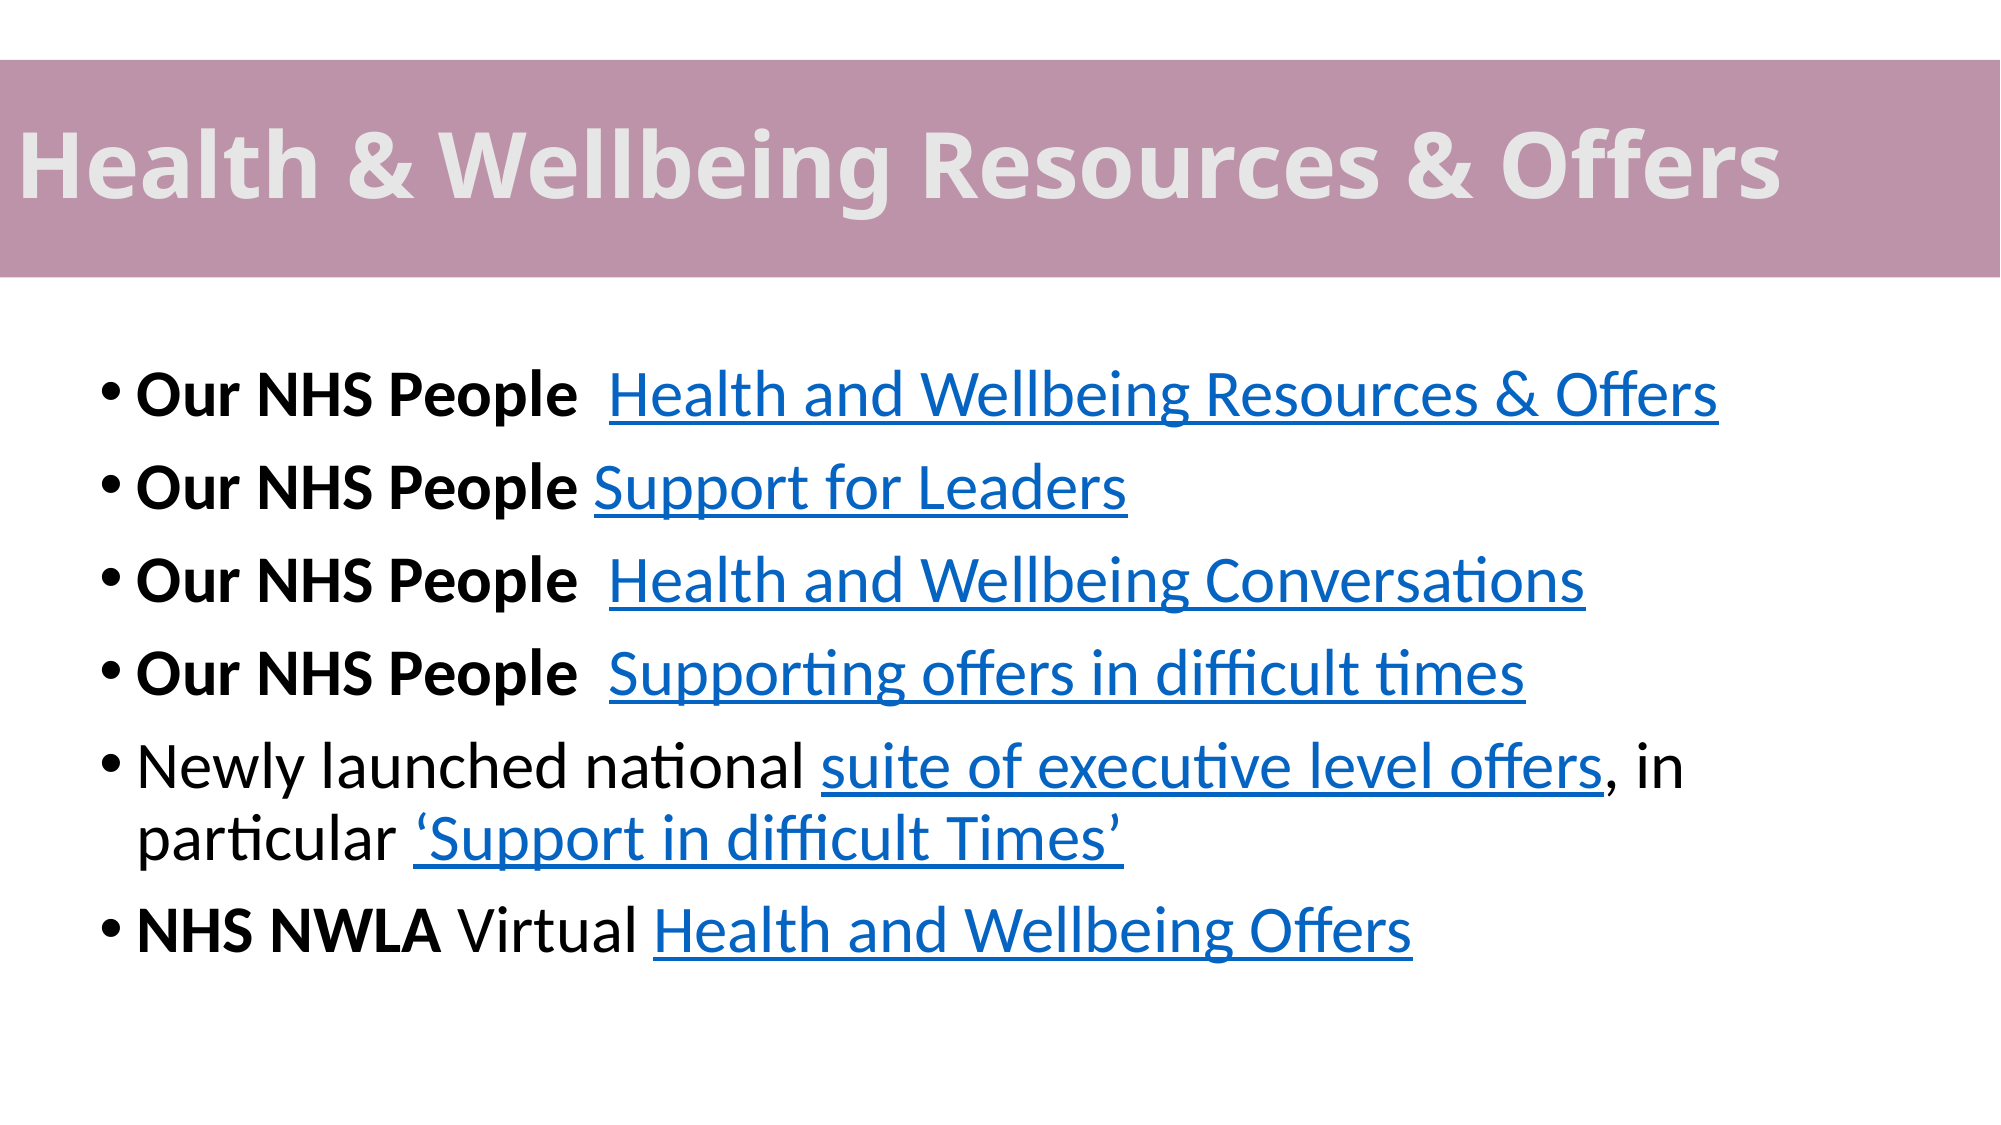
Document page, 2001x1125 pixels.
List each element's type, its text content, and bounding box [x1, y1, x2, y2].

title Health & Wellbeing Resources & Offers [0, 59, 2000, 278]
list Our NHS People Health and Wellbeing Resources & Offers Our NHS People Support for Leaders Our NHS People Health and Wellbeing Conversations Our NHS People Supporting offers in difficult times Newly launched national suite of executive level offers, in particular ‘Support in difficult Times’ NHS NWLA Virtual Health and Wellbeing Offers [84, 351, 1916, 1066]
